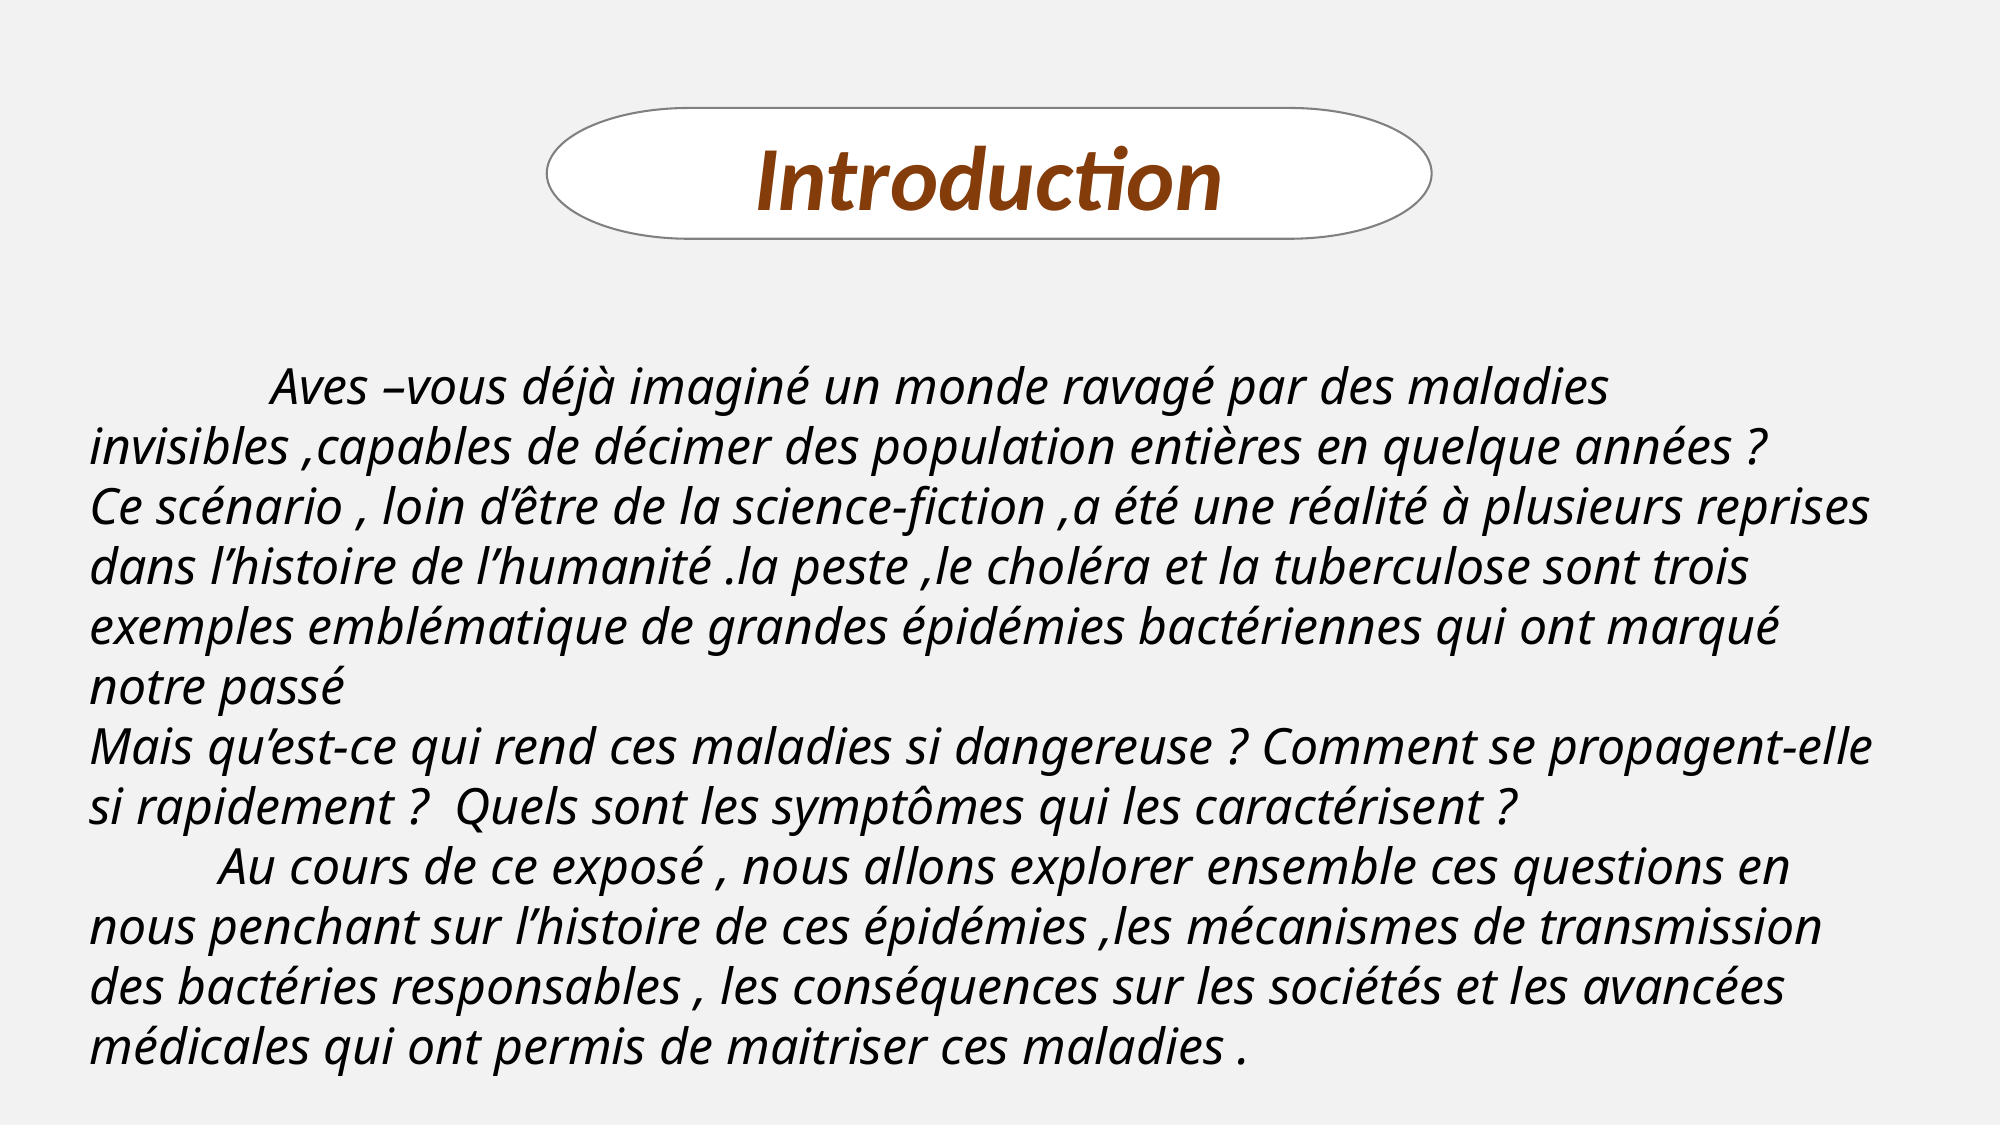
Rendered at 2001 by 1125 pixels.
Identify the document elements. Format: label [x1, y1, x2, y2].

text_box [74, 107, 1905, 1029]
